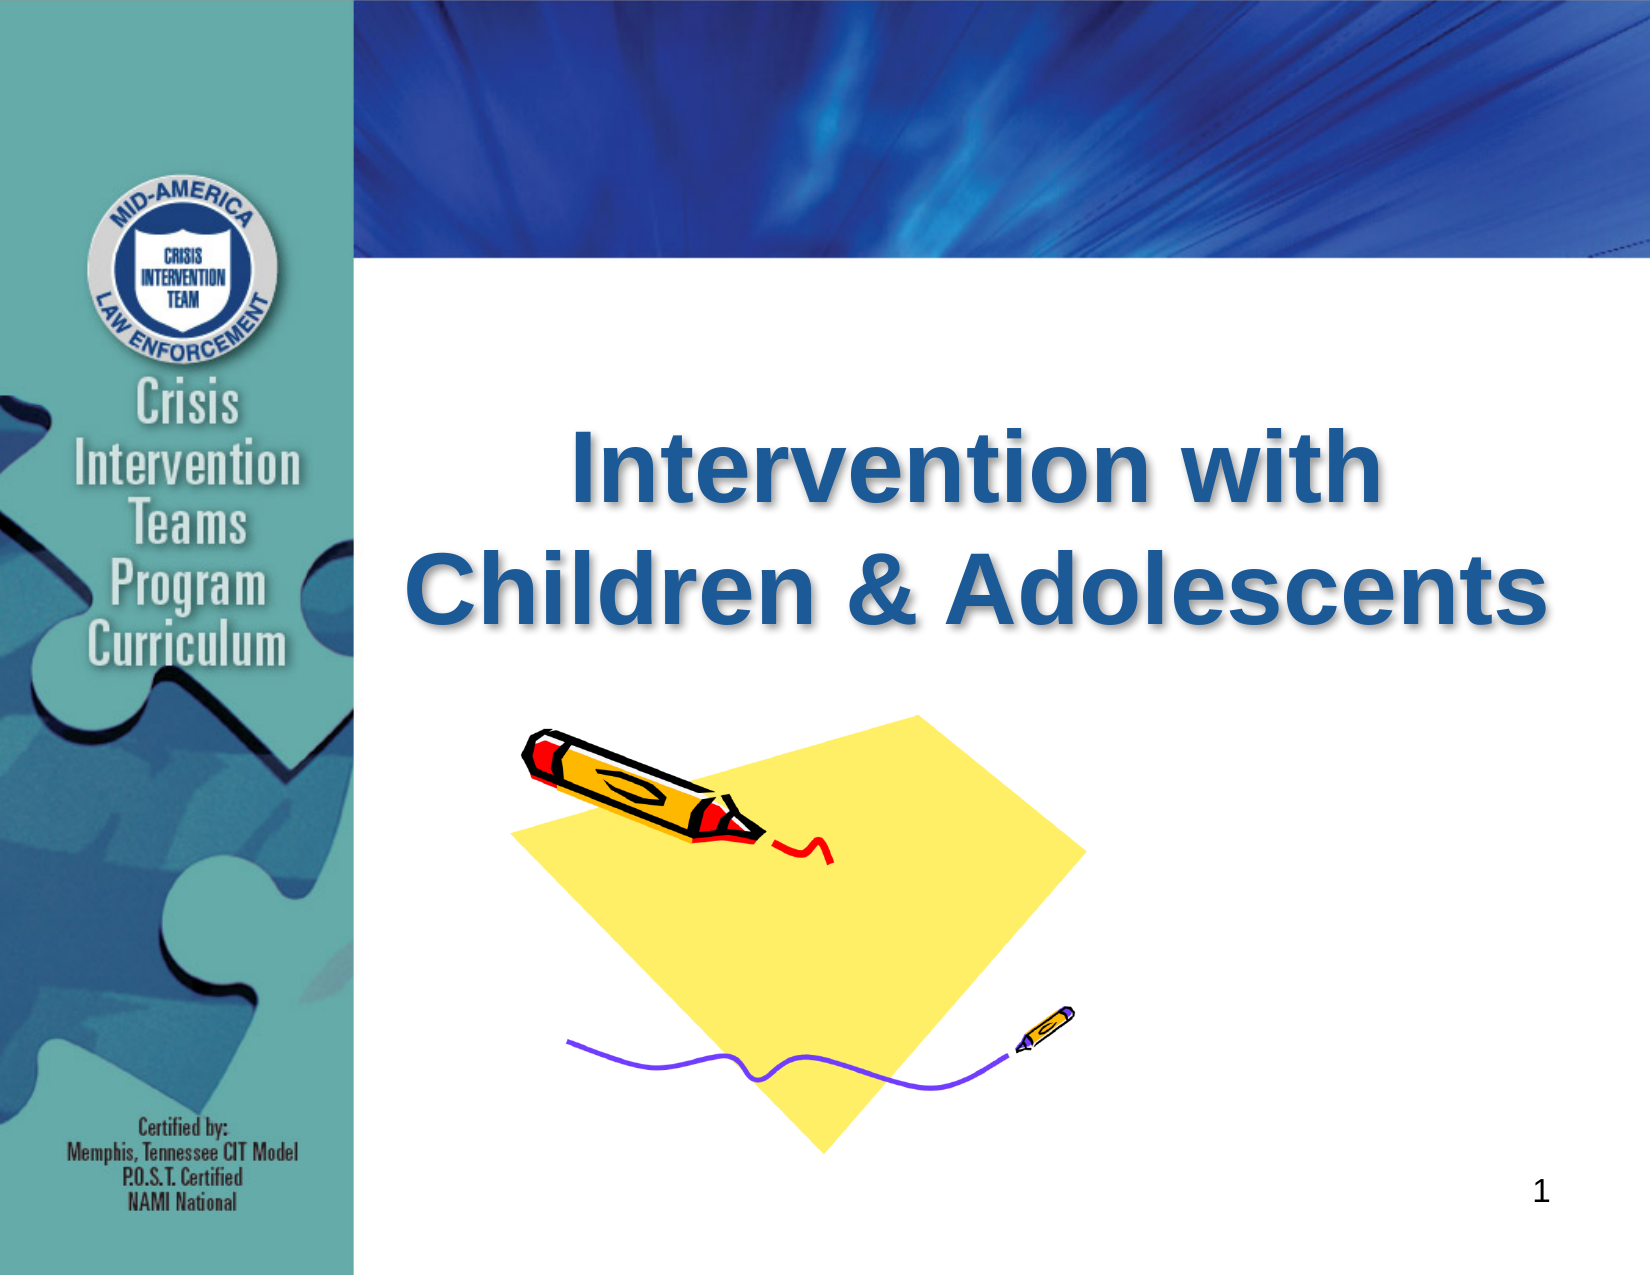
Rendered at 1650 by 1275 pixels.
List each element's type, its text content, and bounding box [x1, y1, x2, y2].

picture [0, 0, 1650, 1275]
title Intervention with Children & Adolescents [379, 345, 1576, 701]
slide_number 1 [1182, 1160, 1568, 1250]
